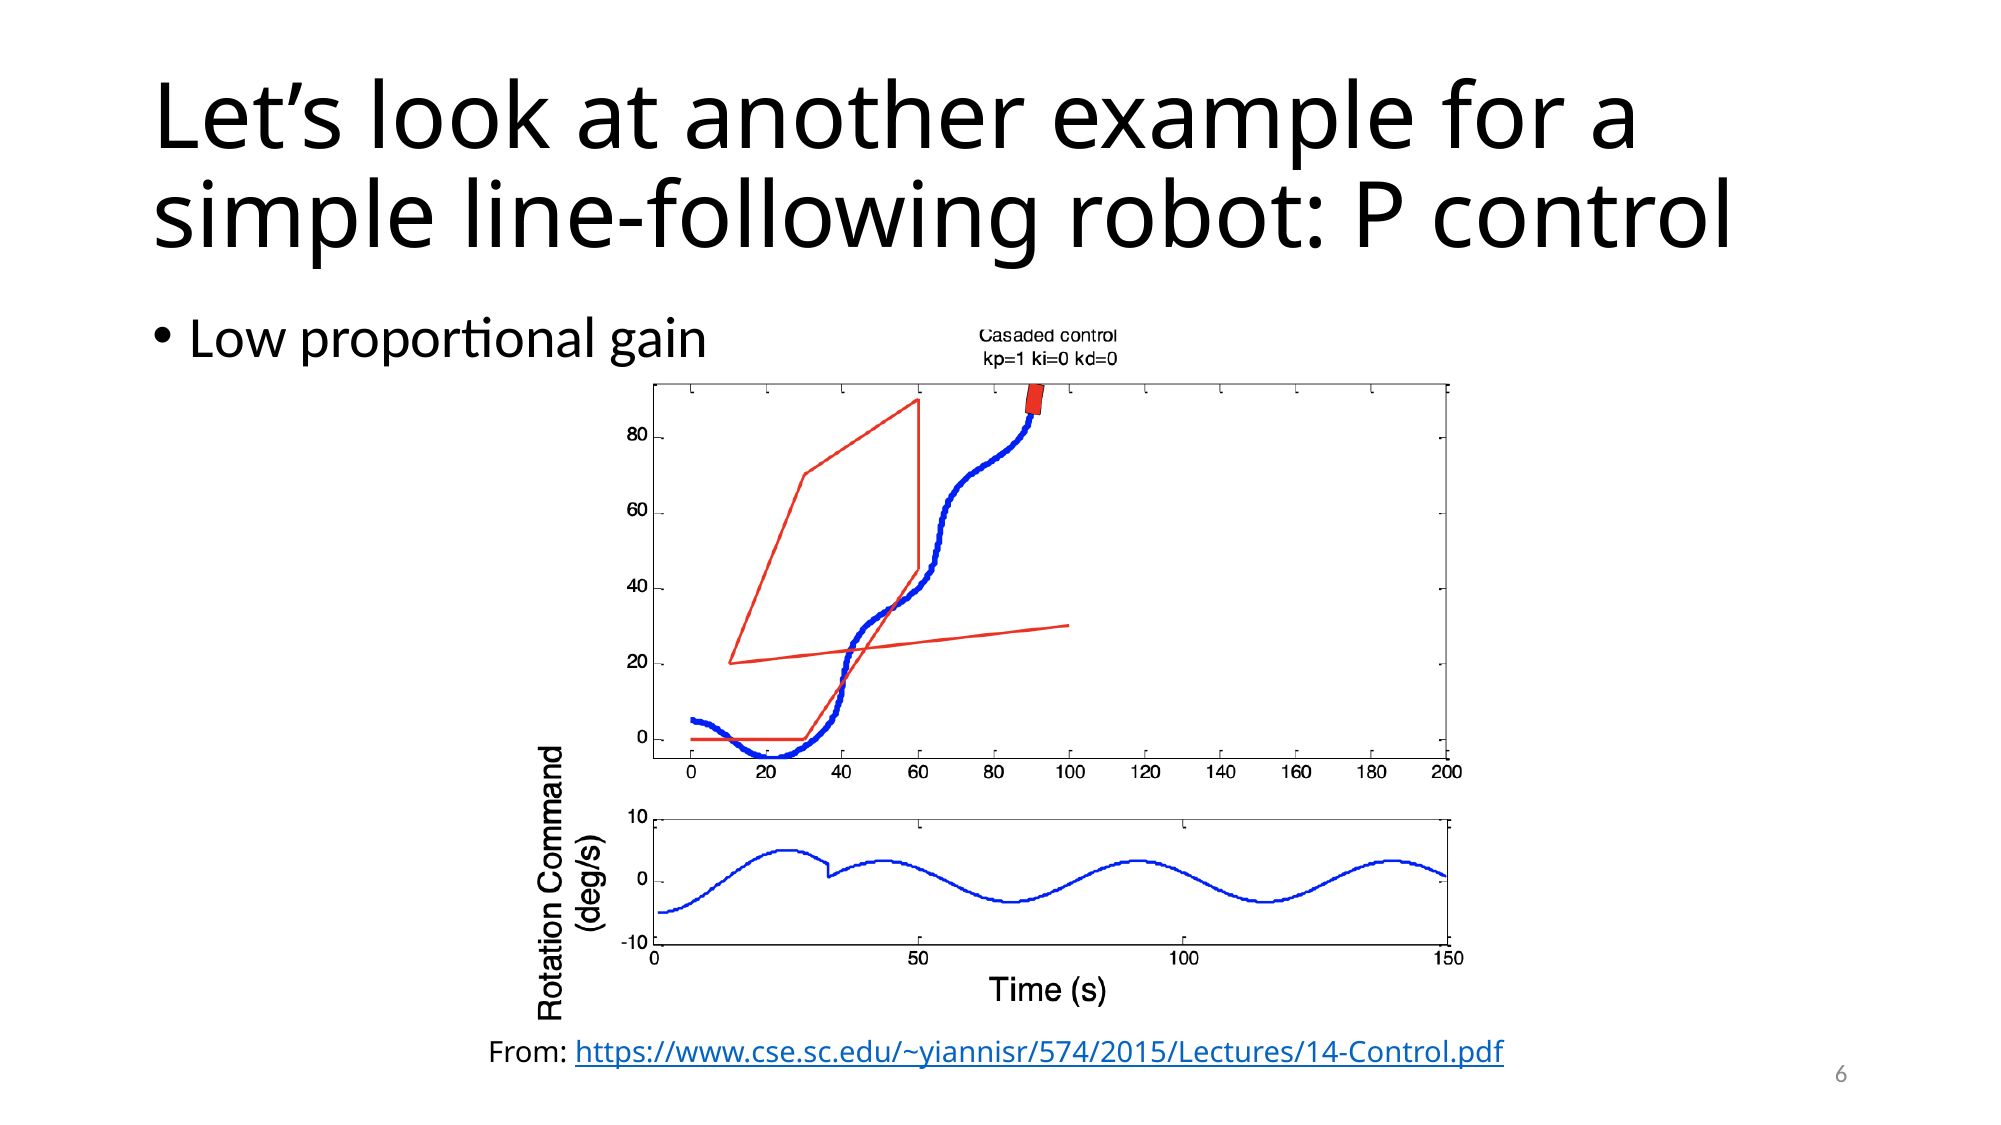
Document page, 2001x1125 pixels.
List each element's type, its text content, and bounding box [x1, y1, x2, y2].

list Low proportional gain [137, 299, 1863, 1014]
slide_number 6 [1412, 1042, 1863, 1103]
picture [523, 321, 1477, 1027]
text_box From: https://www.cse.sc.edu/~yiannisr/574/2015/Lectures/14-Control.pdf [473, 1026, 1527, 1081]
title Let’s look at another example for a simple line-following robot: P control [137, 59, 1863, 278]
